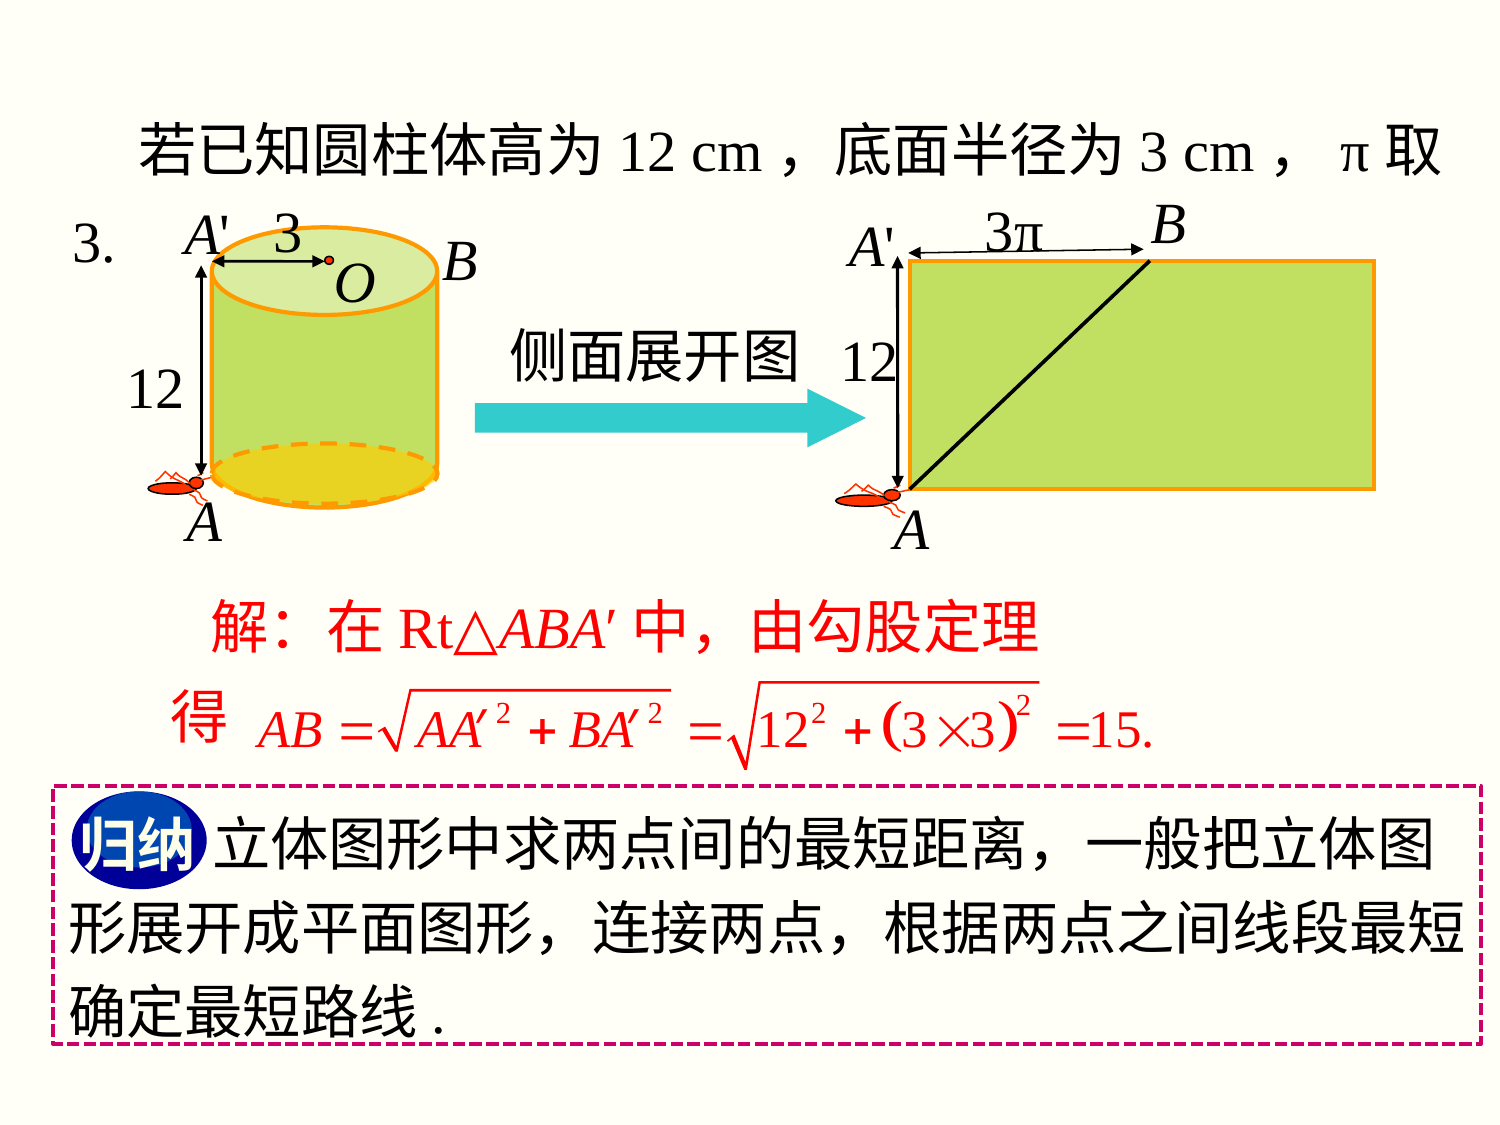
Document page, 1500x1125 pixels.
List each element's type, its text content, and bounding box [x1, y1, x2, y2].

text_box 侧面展开图 [494, 311, 820, 397]
text_box 解：在Rt△ABA′中，由勾股定理得 [155, 561, 1108, 758]
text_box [111, 186, 476, 562]
text_box 立体图形中求两点间的最短距离，一般把立体图形展开成平面图形，连接两点，根据两点之间线段最短确定最短路线. [53, 785, 1481, 1044]
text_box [825, 177, 1374, 570]
text_box [480, 397, 820, 448]
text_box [245, 667, 1163, 783]
text_box 若已知圆柱体高为12 cm，底面半径为3 cm，π取3. [57, 85, 1484, 282]
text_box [684, 336, 836, 373]
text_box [64, 791, 248, 890]
